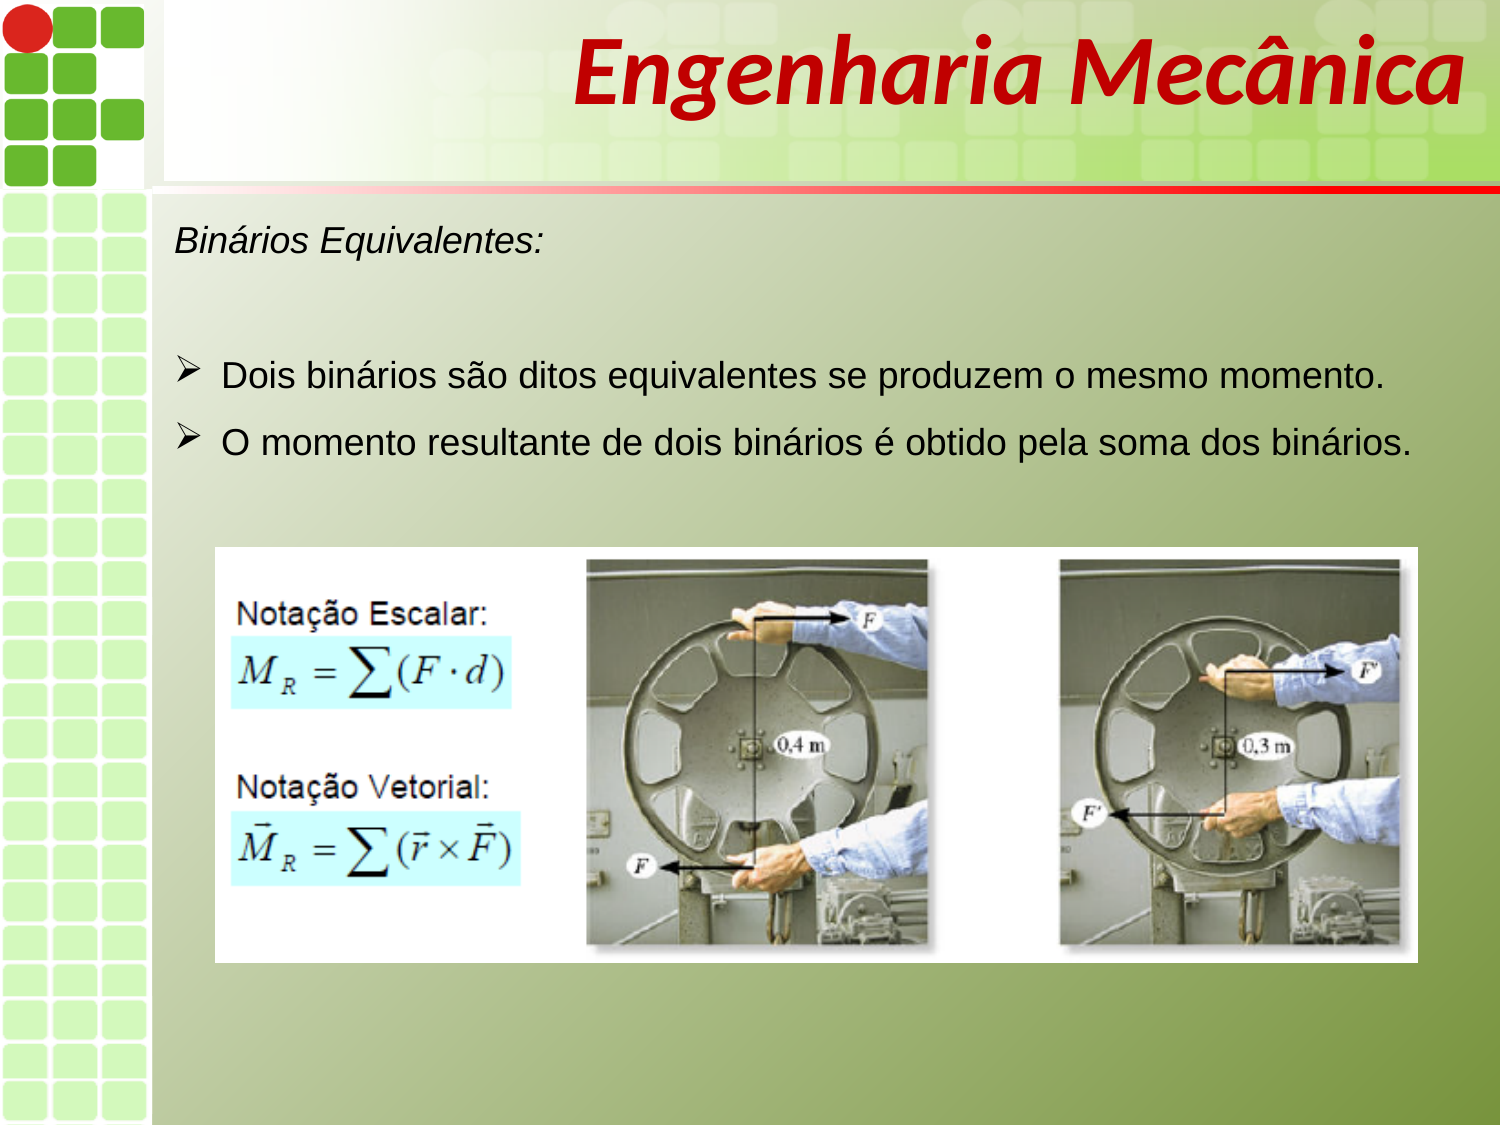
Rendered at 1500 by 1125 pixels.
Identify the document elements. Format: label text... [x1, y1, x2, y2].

picture [214, 547, 1418, 964]
text_box Engenharia Mecânica [91, 4, 1498, 220]
picture [164, 0, 1500, 181]
text_box Binários Equivalentes: Dois binários são ditos equivalentes se produzem o mesmo momento. O momento resultante de dois binários é obtido pela soma dos binários. [159, 185, 1474, 471]
picture [0, 4, 153, 1125]
